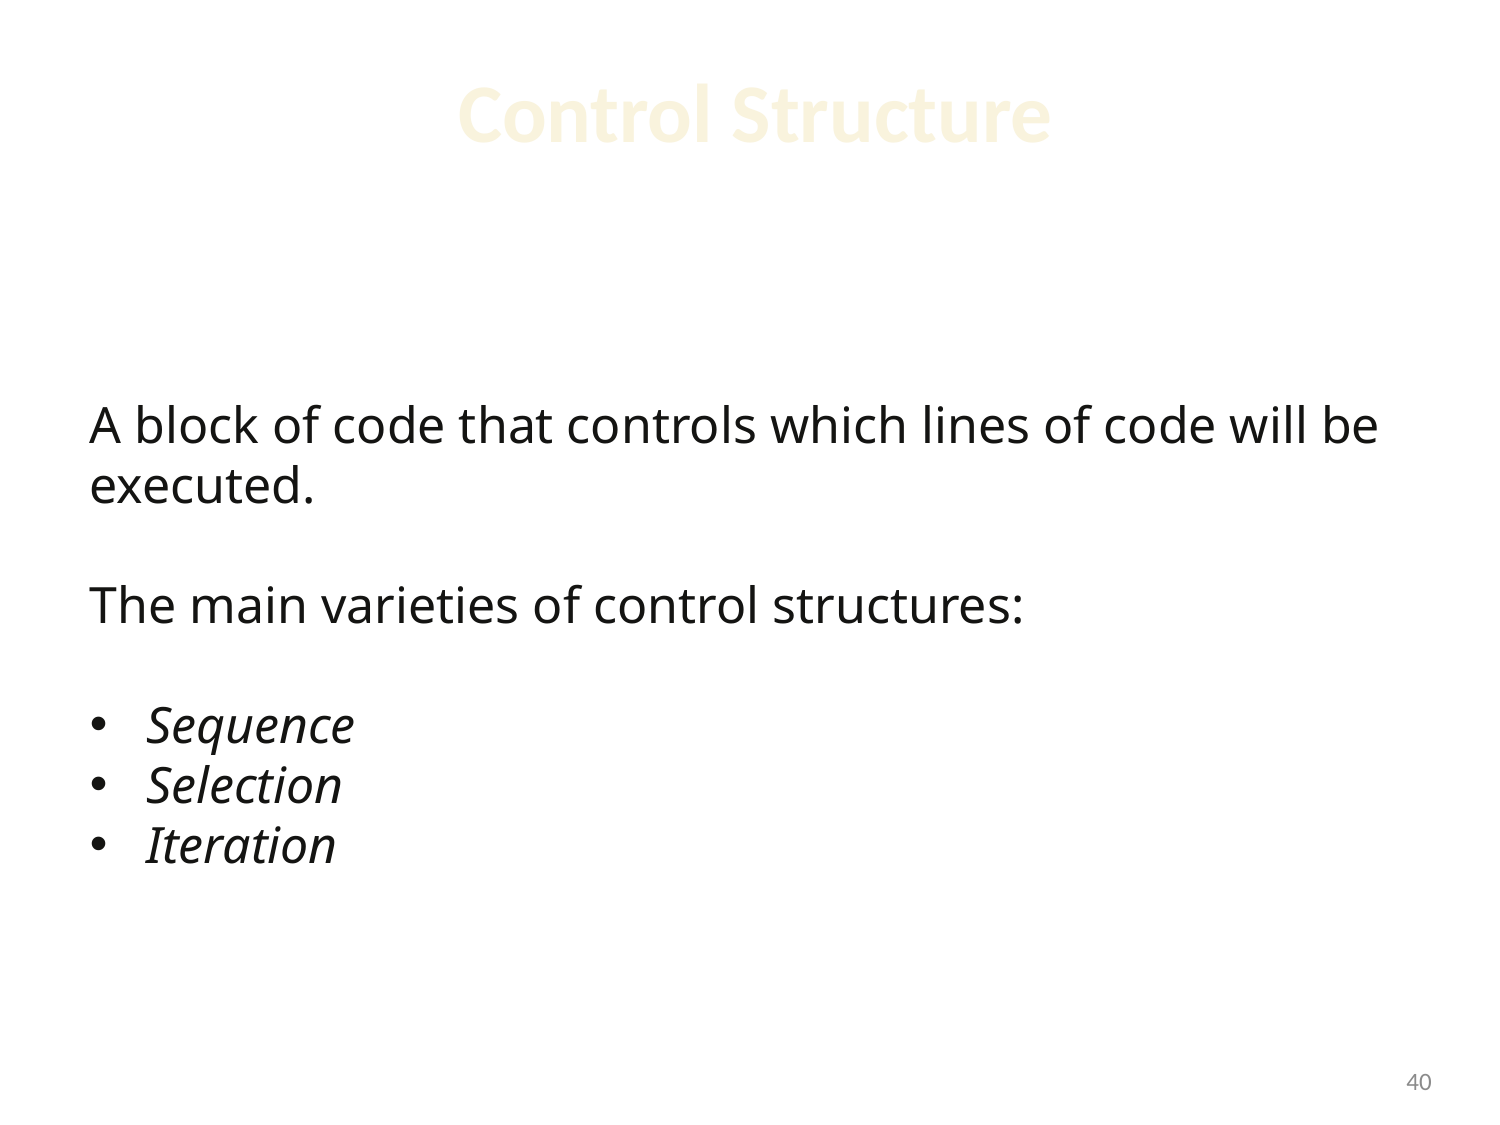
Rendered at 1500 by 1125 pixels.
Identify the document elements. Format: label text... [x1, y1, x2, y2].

title Control Structure [29, 45, 1483, 173]
slide_number 1 [1376, 1058, 1447, 1103]
list A block of code that controls which lines of code will be executed. The main varieties of control structures: Sequence Selection Iteration [75, 306, 1500, 960]
